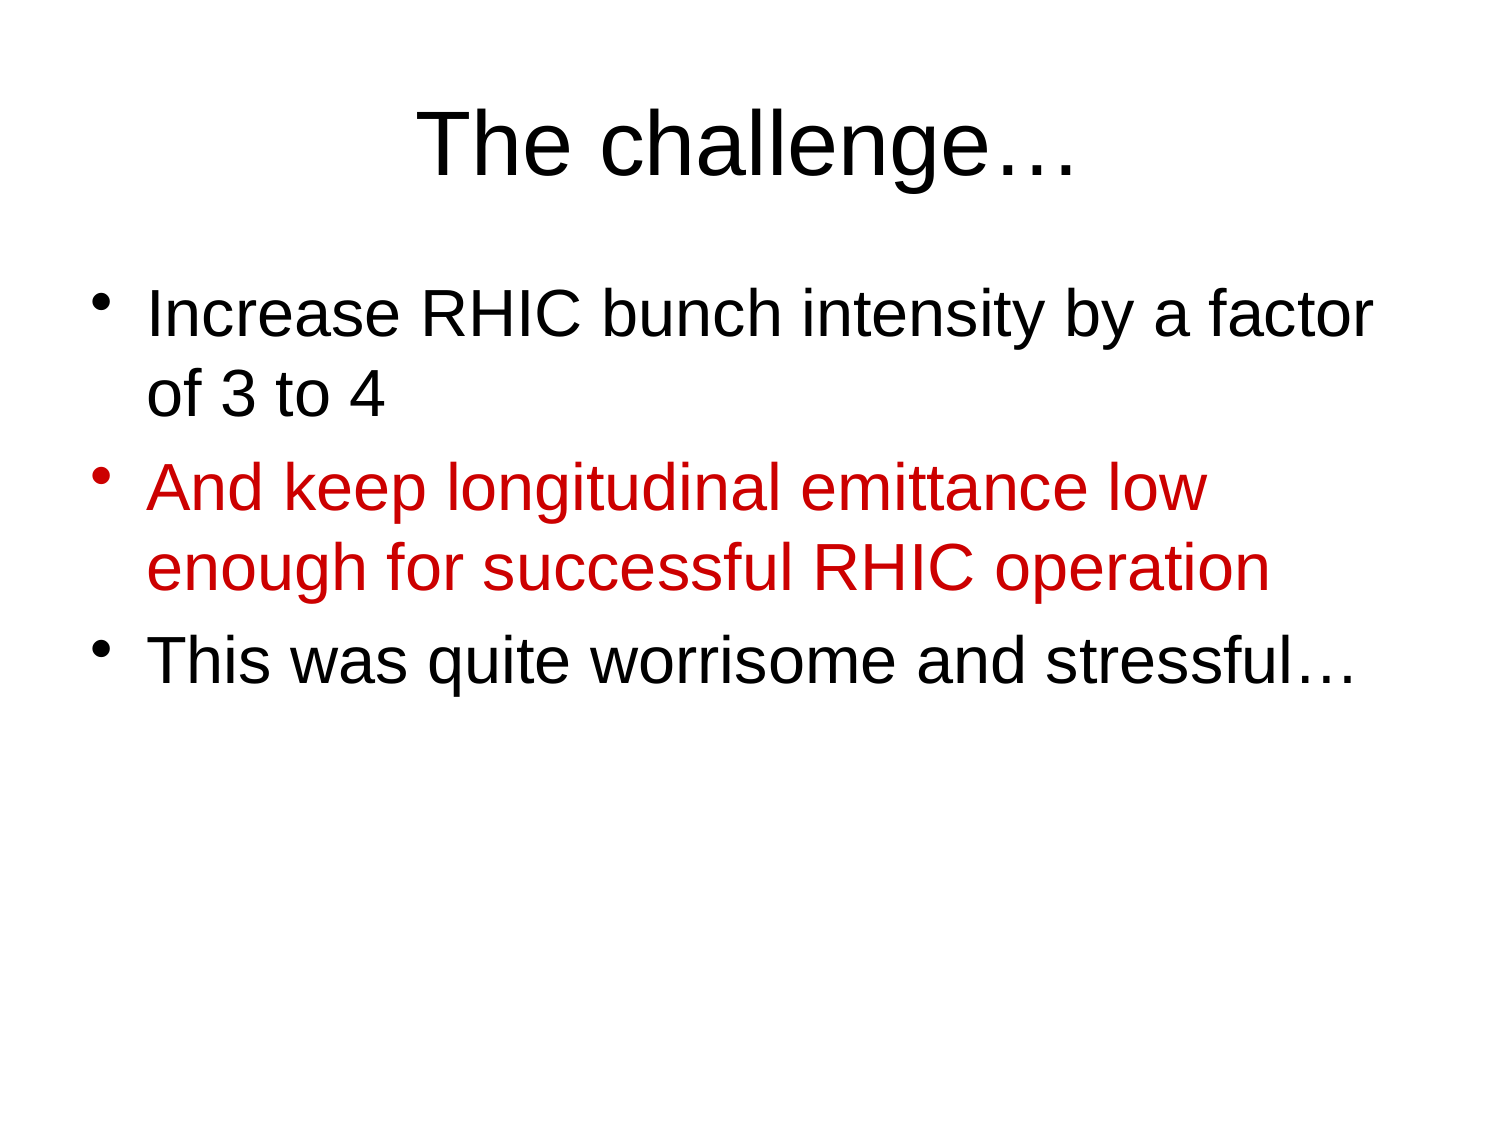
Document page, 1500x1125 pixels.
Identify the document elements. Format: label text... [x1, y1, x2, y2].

list Increase RHIC bunch intensity by a factor of 3 to 4 And keep longitudinal emittance low enough for successful RHIC operation This was quite worrisome and stressful… [74, 262, 1426, 1006]
title The challenge… [74, 44, 1426, 233]
